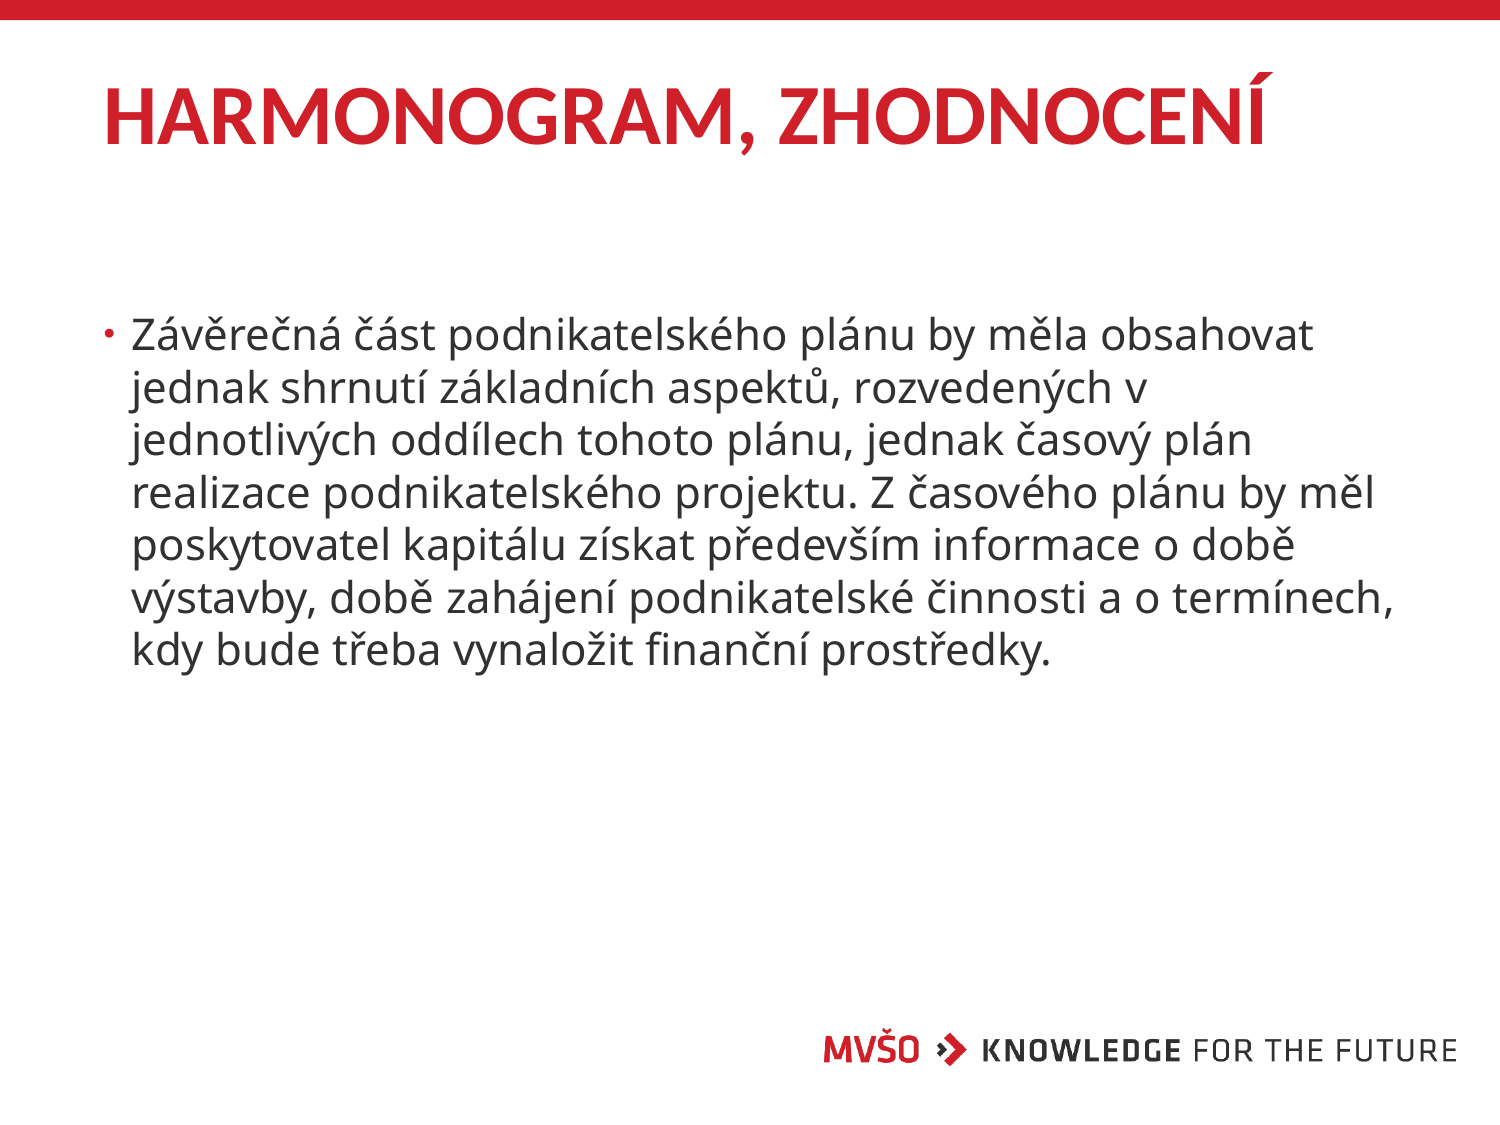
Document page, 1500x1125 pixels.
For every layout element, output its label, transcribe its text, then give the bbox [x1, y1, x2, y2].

title Harmonogram, zhodnocení [88, 59, 1412, 278]
picture [824, 1028, 1456, 1066]
list Závěrečná část podnikatelského plánu by měla obsahovat jednak shrnutí základních aspektů, rozvedených v jednotlivých oddílech tohoto plánu, jednak časový plán realizace podnikatelského projektu. Z časového plánu by měl poskytovatel kapitálu získat především informace o době výstavby, době zahájení podnikatelské činnosti a o termínech, kdy bude třeba vynaložit finanční prostředky. [88, 299, 1412, 969]
